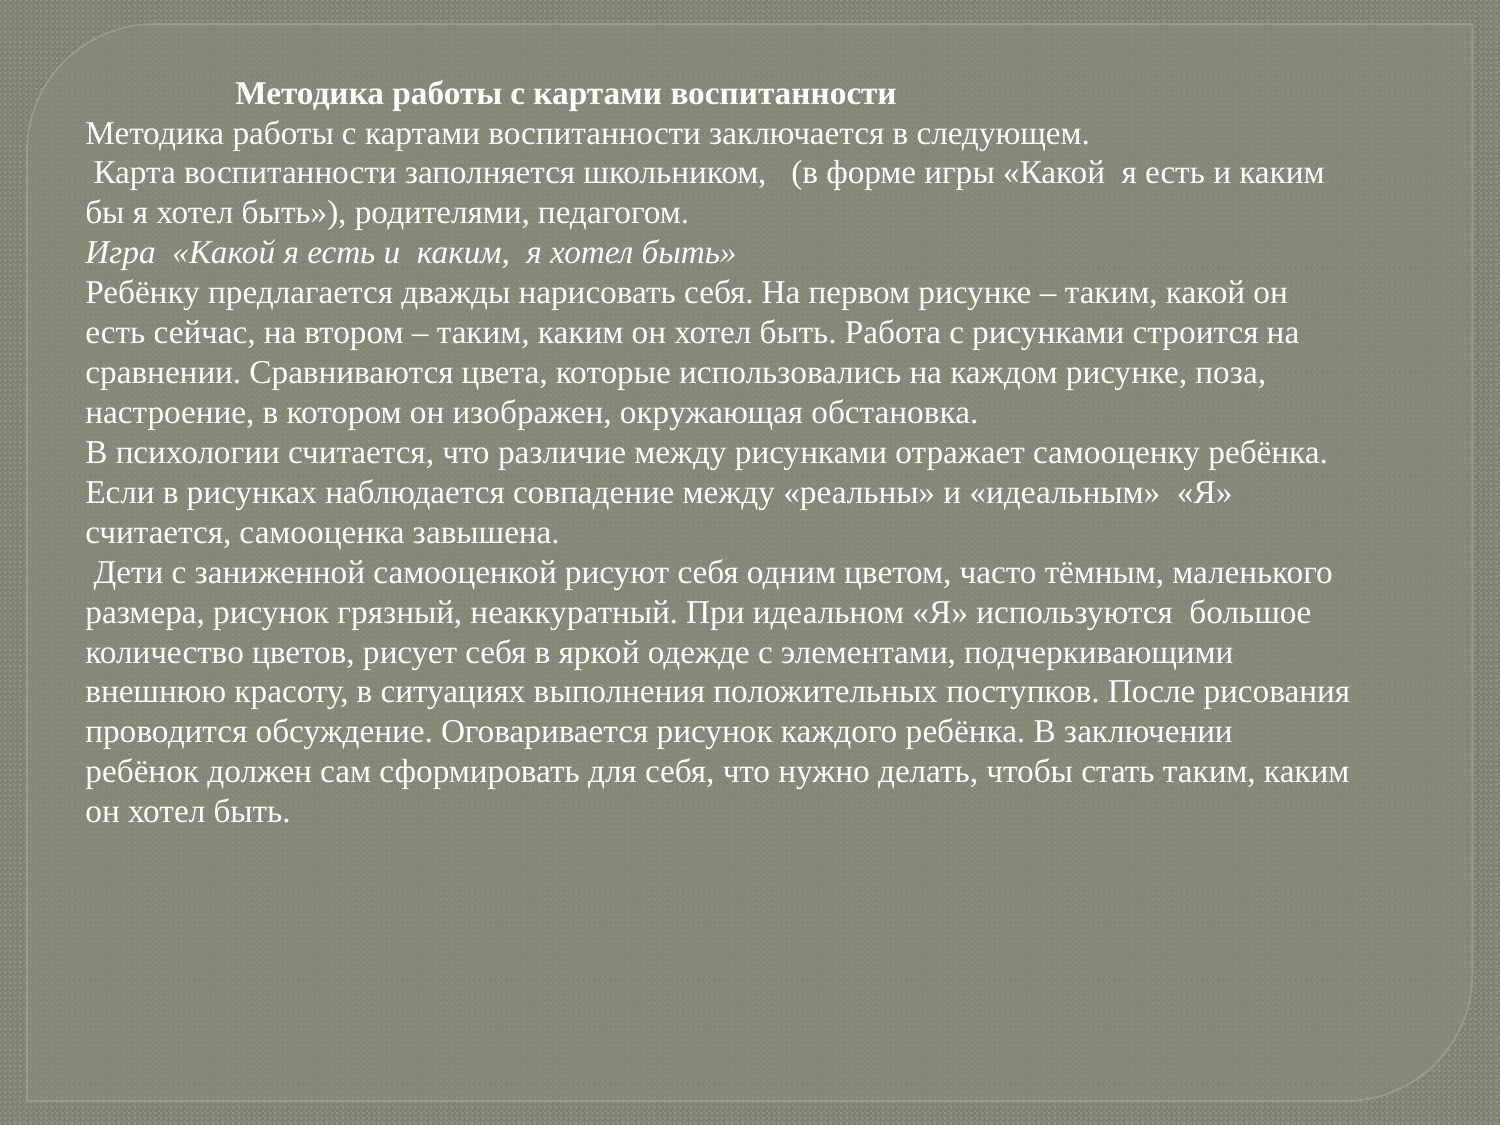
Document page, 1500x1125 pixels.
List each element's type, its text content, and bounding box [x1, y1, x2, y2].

text_box Методика работы с картами воспитанности Методика работы с картами воспитанности заключается в следующем. Карта воспитанности заполняется школьником, (в форме игры «Какой я есть и каким бы я хотел быть»), родителями, педагогом. Игра «Какой я есть и каким, я хотел быть» Ребёнку предлагается дважды нарисовать себя. На первом рисунке – таким, какой он есть сейчас, на втором – таким, каким он хотел быть. Работа с рисунками строится на сравнении. Сравниваются цвета, которые использовались на каждом рисунке, поза, настроение, в котором он изображен, окружающая обстановка. В психологии считается, что различие между рисунками отражает самооценку ребёнка. Если в рисунках наблюдается совпадение между «реальны» и «идеальным» «Я» считается, самооценка завышена. Дети с заниженной самооценкой рисуют себя одним цветом, часто тёмным, маленького размера, рисунок грязный, неаккуратный. При идеальном «Я» используются большое количество цветов, рисует себя в яркой одежде с элементами, подчеркивающими внешнюю красоту, в ситуациях выполнения положительных поступков. После рисования проводится обсуждение. Оговаривается рисунок каждого ребёнка. В заключении ребёнок должен сам сформировать для себя, что нужно делать, чтобы стать таким, каким он хотел быть. [70, 63, 1372, 877]
